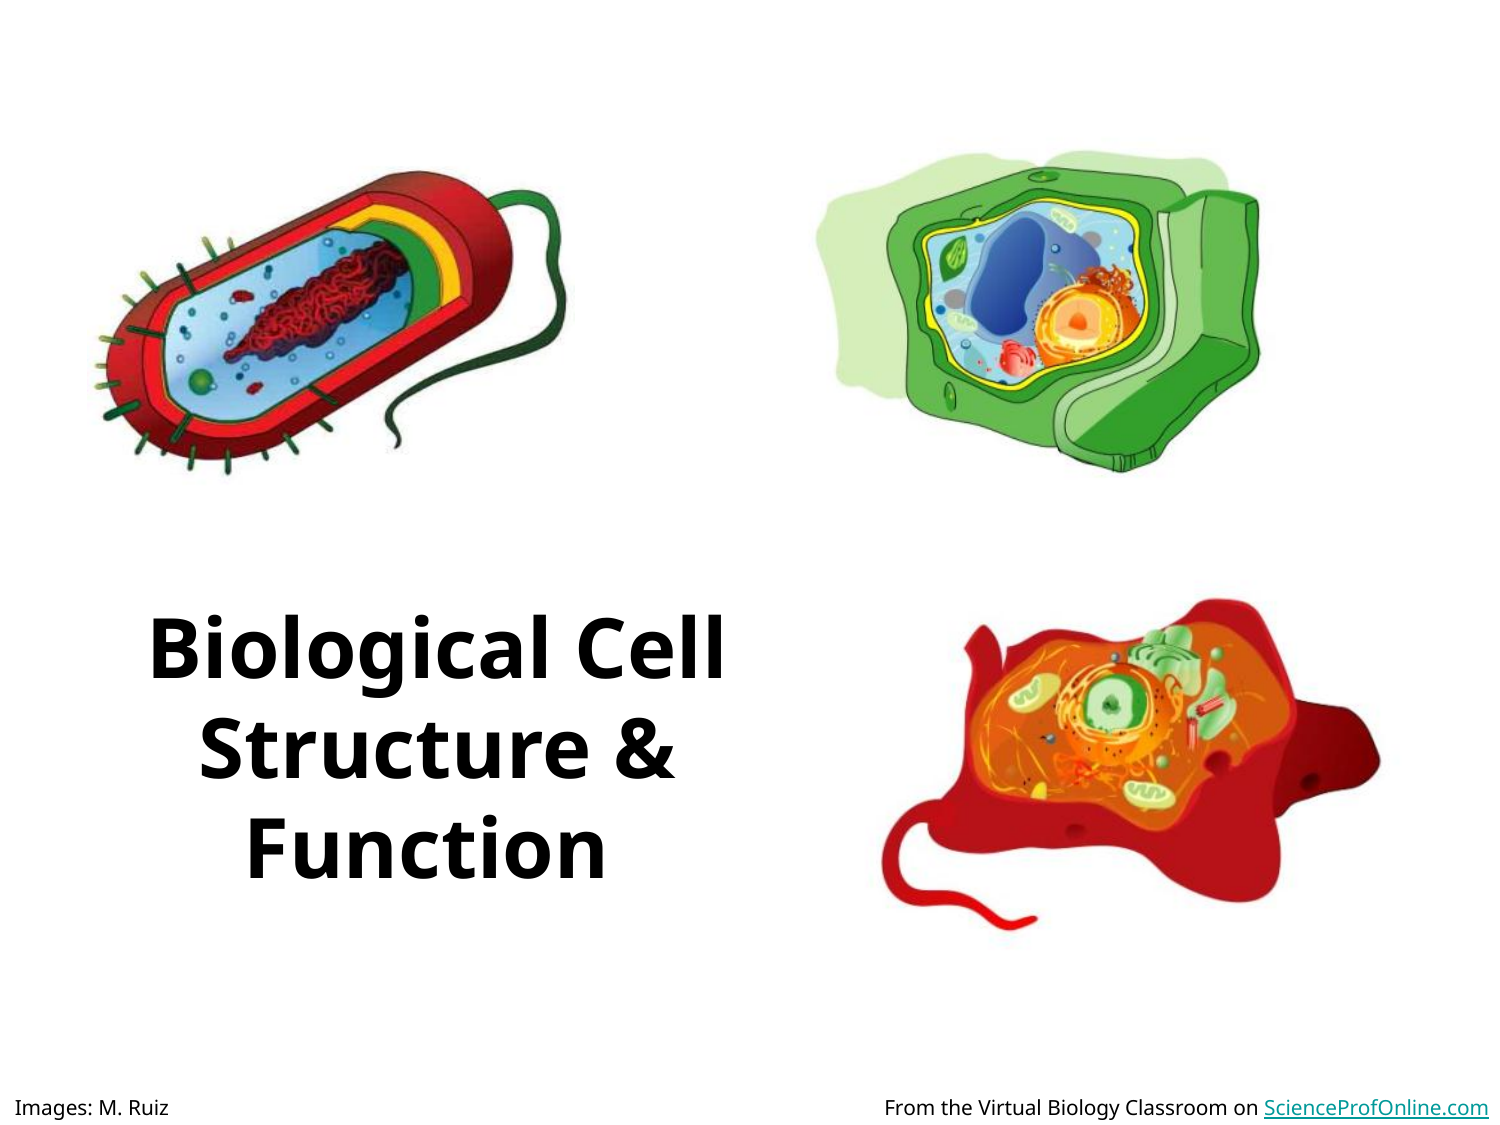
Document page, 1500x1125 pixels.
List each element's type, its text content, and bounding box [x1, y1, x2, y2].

picture [87, 87, 576, 487]
text_box Images: M. Ruiz [0, 1087, 488, 1125]
text_box From the Virtual Biology Classroom on ScienceProfOnline.com [869, 1087, 1500, 1125]
subtitle Biological Cell Structure & Function [99, 587, 775, 975]
picture [699, 74, 1451, 972]
